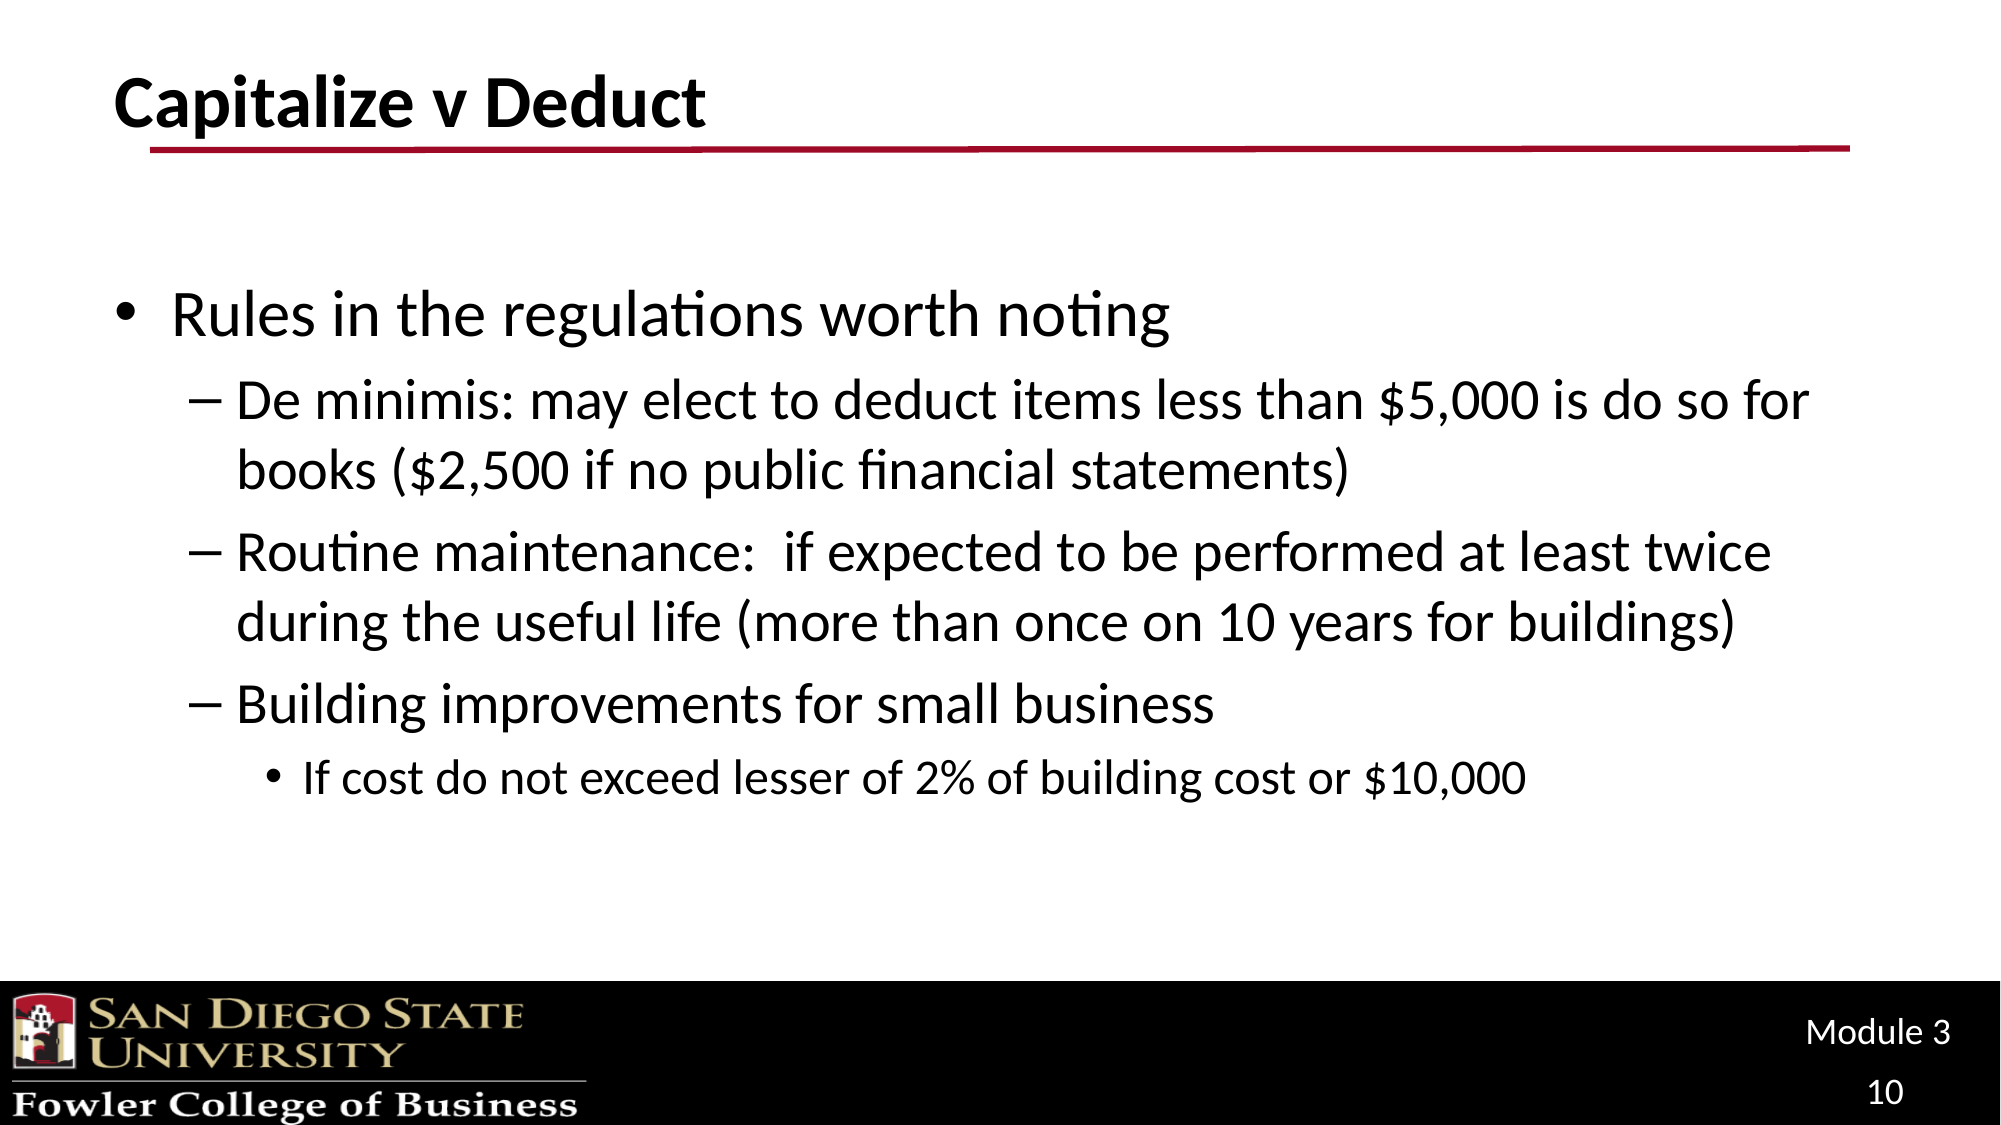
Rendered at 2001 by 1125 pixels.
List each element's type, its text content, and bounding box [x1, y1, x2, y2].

picture [12, 992, 588, 1125]
title Capitalize v Deduct [99, 45, 1900, 233]
slide_number 10 [1851, 1059, 1989, 1124]
list Rules in the regulations worth noting De minimis: may elect to deduct items less than $5,000 is do so for books ($2,500 if no public financial statements) Routine maintenance: if expected to be performed at least twice during the useful life (more than once on 10 years for buildings) Building improvements for small business If cost do not exceed lesser of 2% of building cost or $10,000 [99, 262, 1900, 907]
slide_number Module 3 [1790, 999, 1989, 1060]
